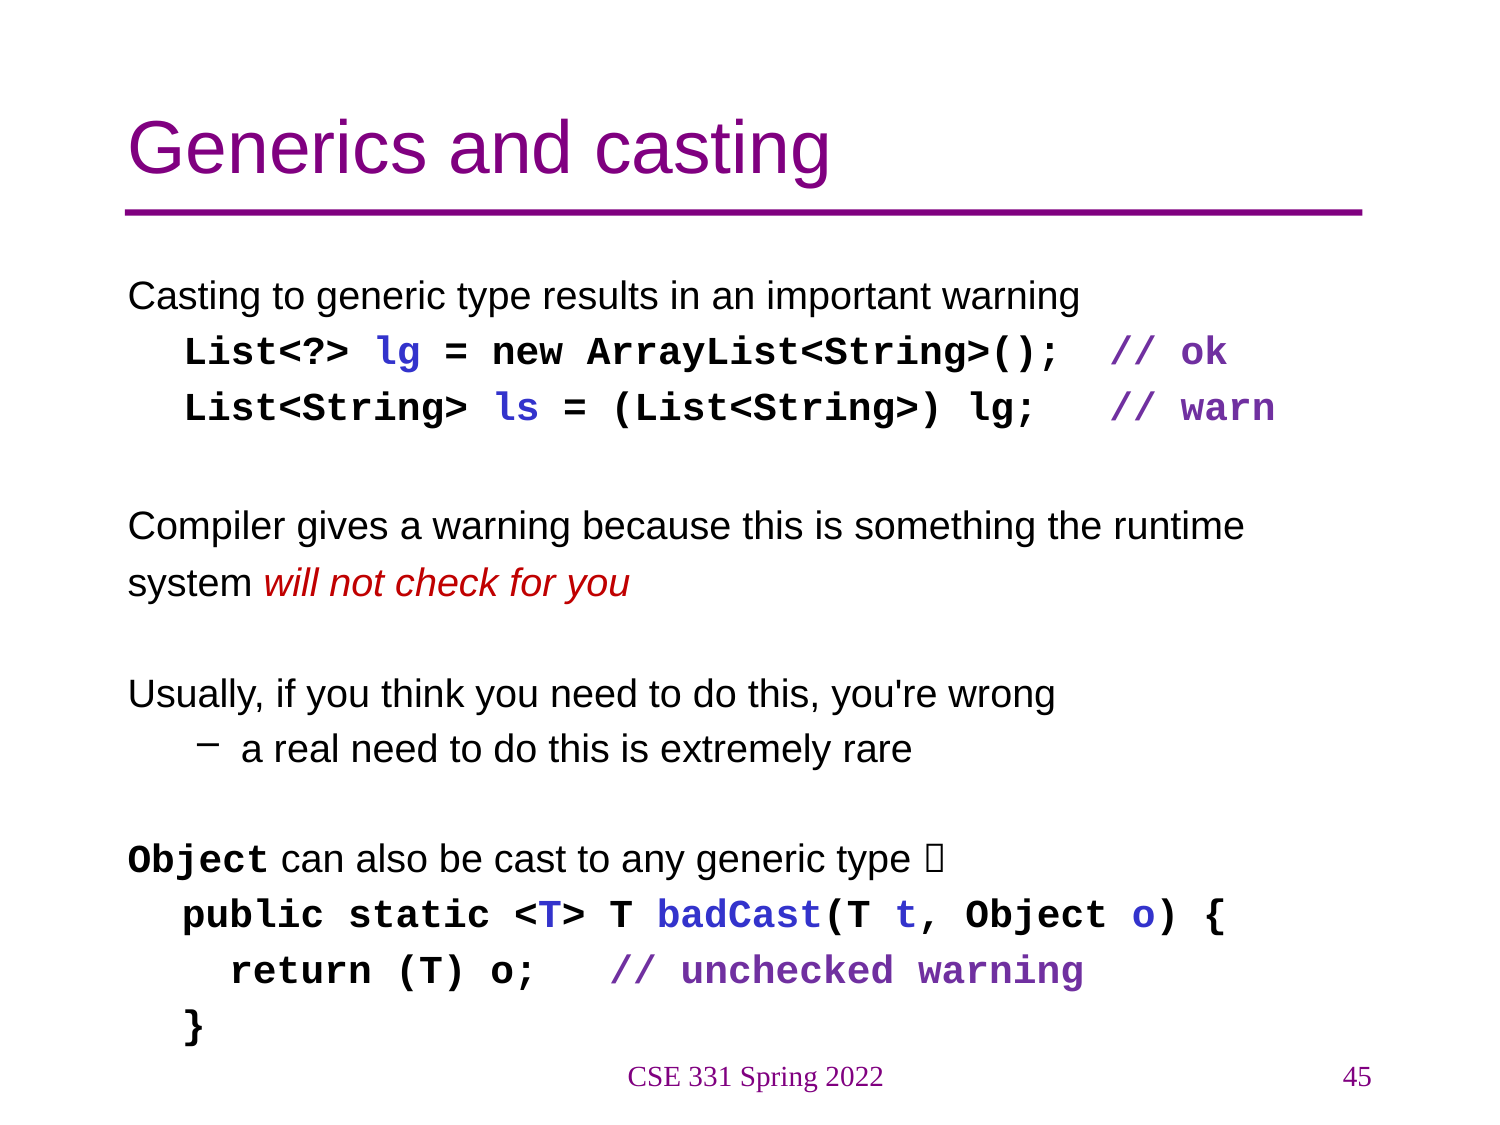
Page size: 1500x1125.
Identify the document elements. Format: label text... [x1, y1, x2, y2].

list Casting to generic type results in an important warning List<?> lg = new ArrayList<String>(); // ok List<String> ls = (List<String>) lg; // warn Compiler gives a warning because this is something the runtime system will not check for you Usually, if you think you need to do this, you're wrong a real need to do this is extremely rare Object can also be cast to any generic type  public static <T> T badCast(T t, Object o) { return (T) o; // unchecked warning } [112, 262, 1388, 1063]
footer CSE 331 Spring 2022 [474, 1049, 1038, 1125]
slide_number 45 [1074, 1049, 1388, 1125]
title Generics and casting [112, 50, 1388, 238]
